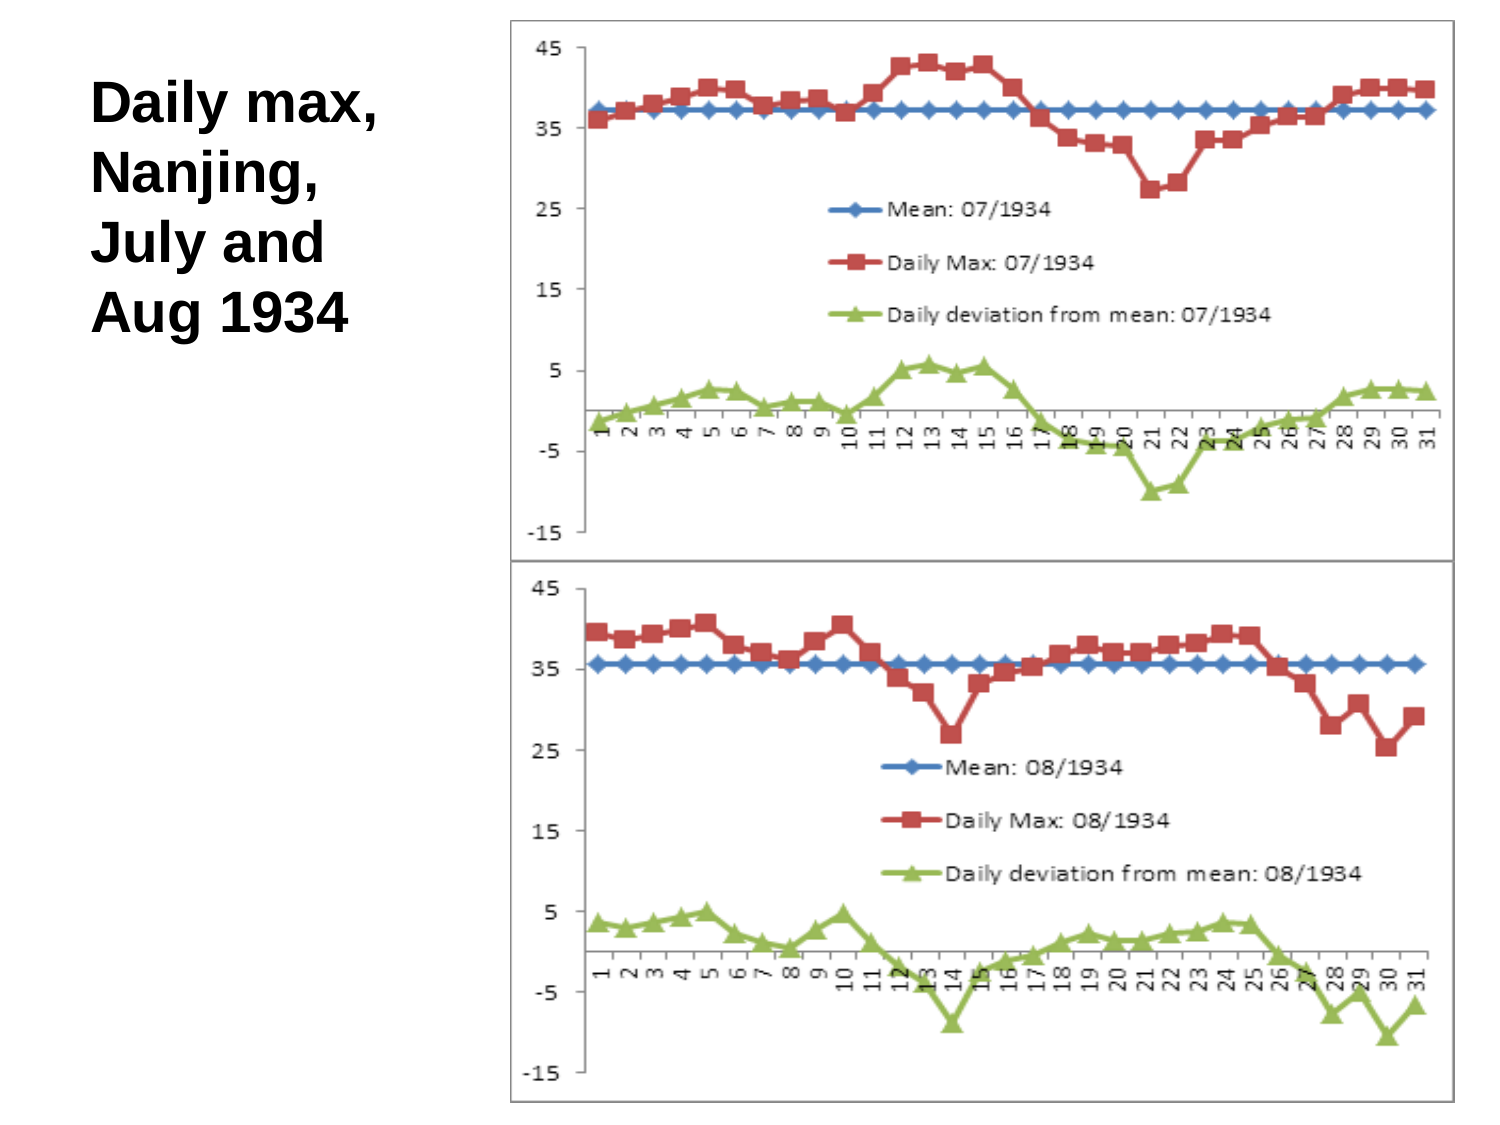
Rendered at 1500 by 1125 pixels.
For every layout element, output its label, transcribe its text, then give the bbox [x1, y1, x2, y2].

title Daily max, Nanjing, July and Aug 1934 [75, 45, 424, 359]
picture [510, 20, 1455, 1103]
